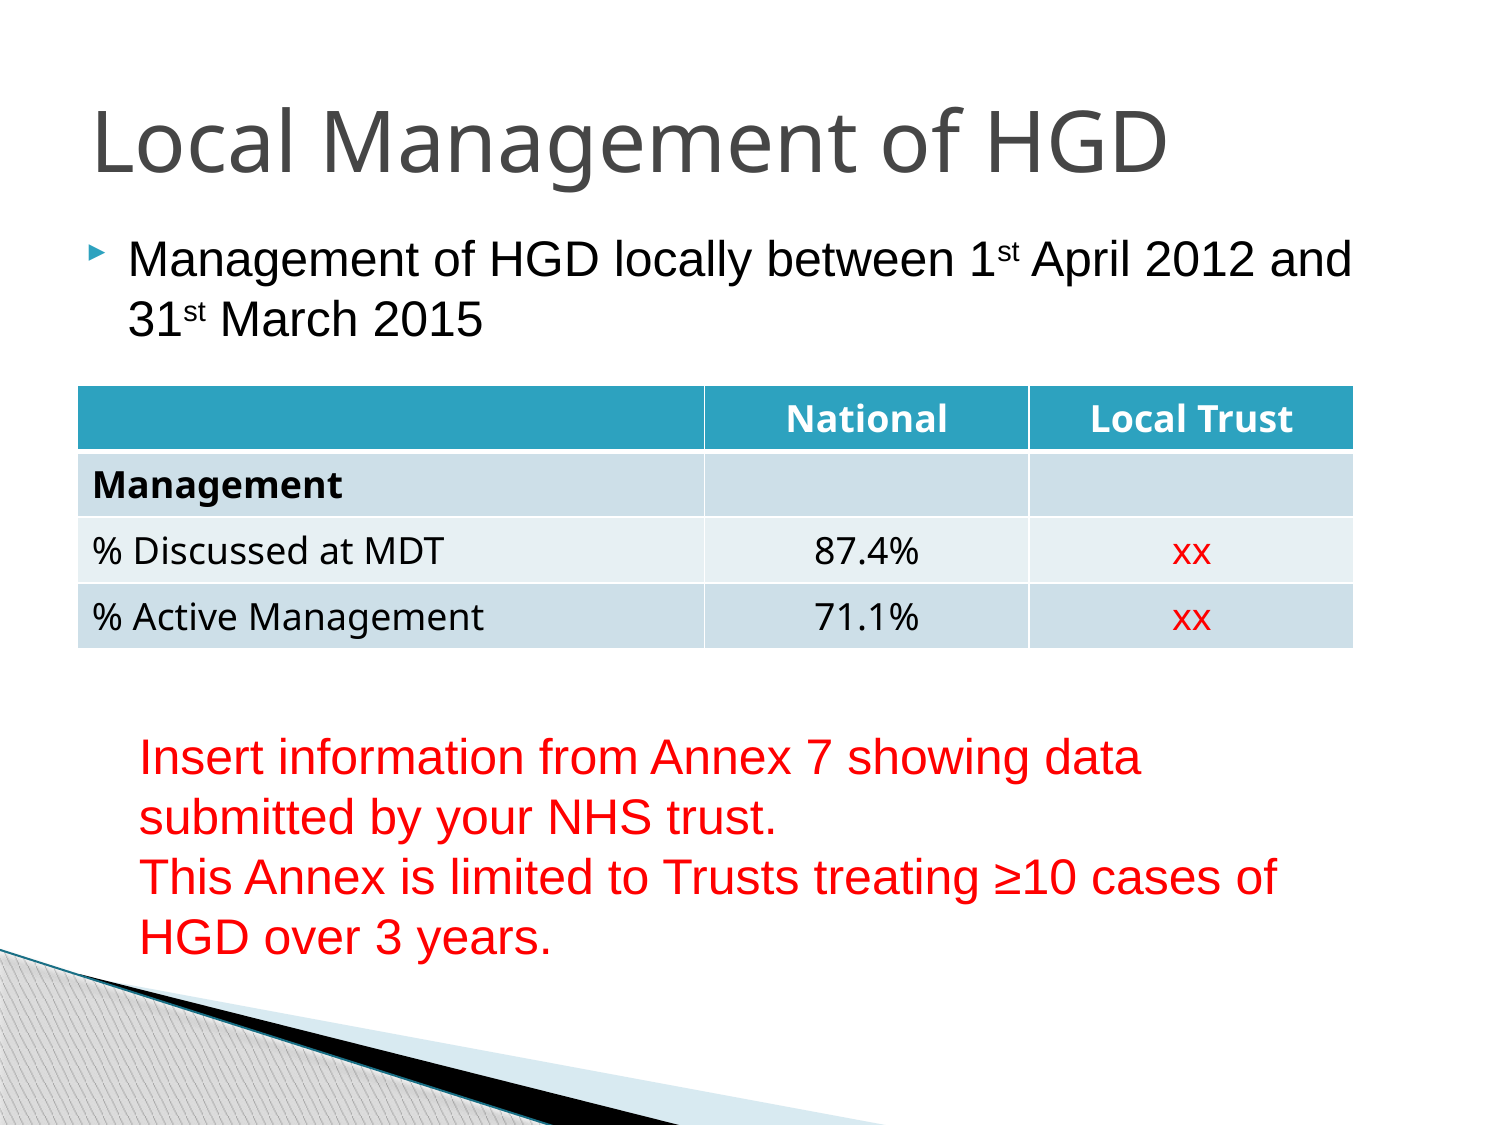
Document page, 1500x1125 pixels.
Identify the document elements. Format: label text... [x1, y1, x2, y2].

table_cell % Active Management [78, 584, 704, 648]
text_box Management of HGD locally between 1st April 2012 and 31st March 2015 [53, 219, 1404, 362]
table_header Local Trust [1030, 386, 1353, 449]
title Local Management of HGD [75, 45, 1425, 233]
table_header [78, 386, 704, 449]
table_cell [705, 454, 1028, 516]
table_cell xx [1030, 518, 1353, 582]
table_cell 87.4% [705, 518, 1028, 582]
table_cell 71.1% [705, 584, 1028, 648]
table_cell [1030, 454, 1353, 516]
table_cell Management [78, 454, 704, 516]
text_box Insert information from Annex 7 showing data submitted by your NHS trust. This Annex is limited to Trusts treating ≥10 cases of HGD over 3 years. [123, 717, 1364, 973]
table_cell xx [1030, 584, 1353, 648]
table_header National [705, 386, 1028, 449]
table_cell % Discussed at MDT [78, 518, 704, 582]
